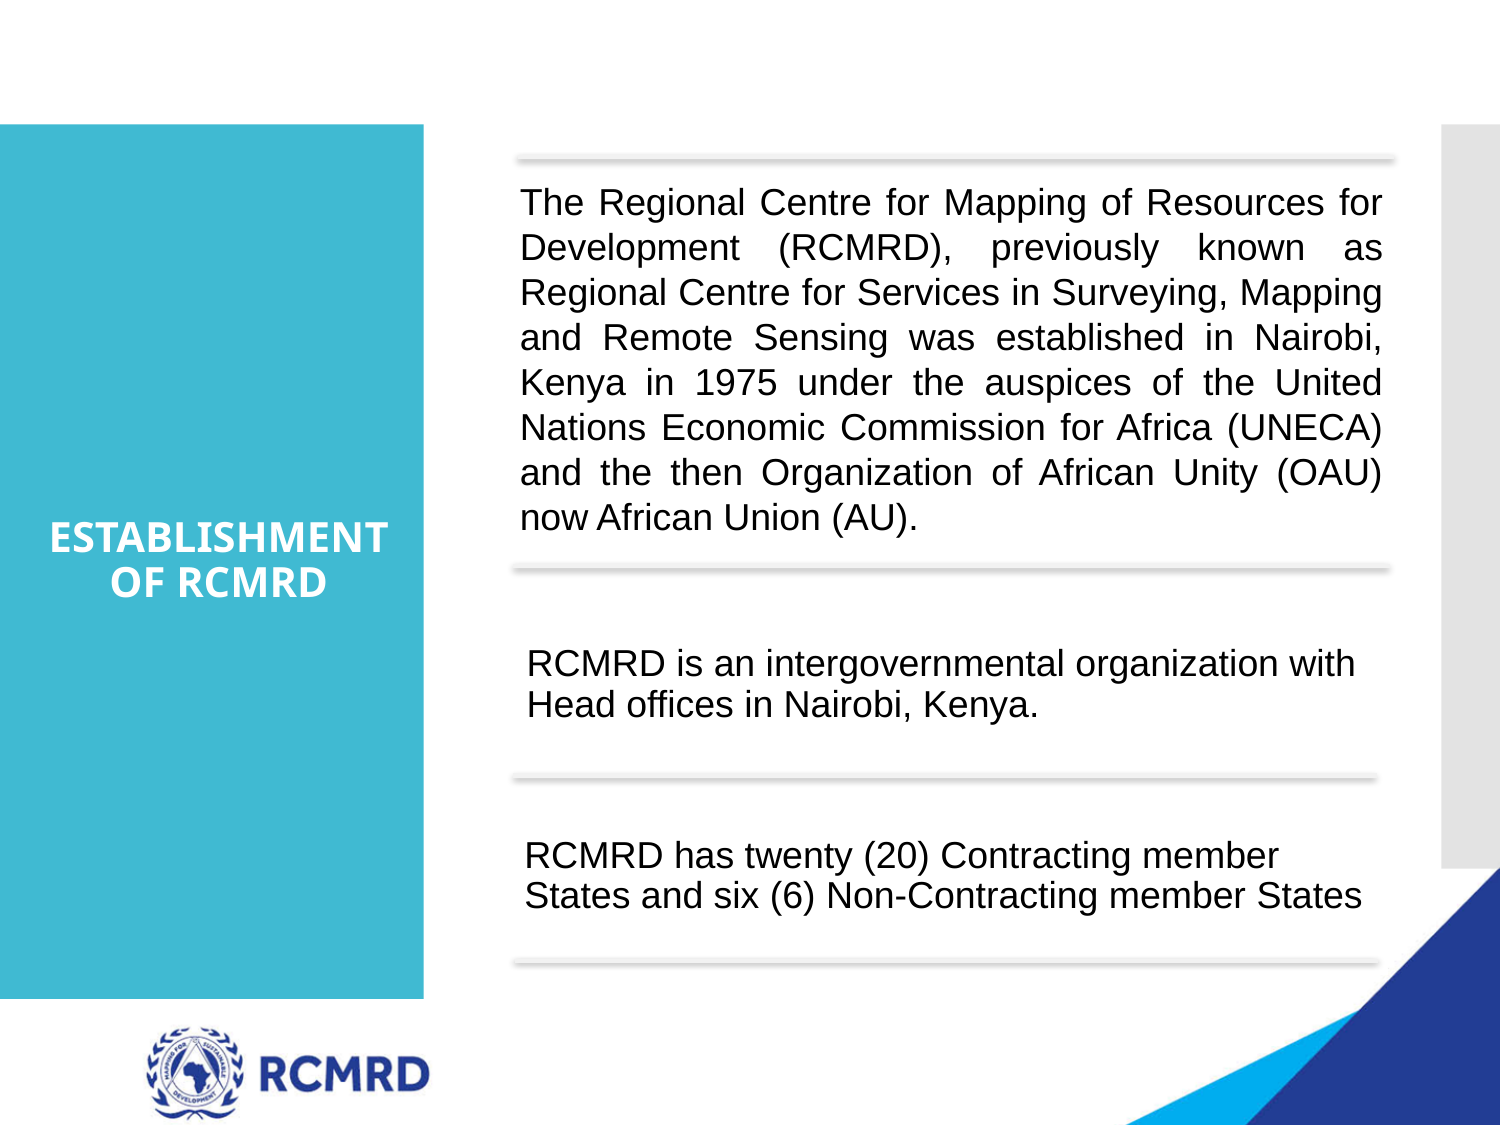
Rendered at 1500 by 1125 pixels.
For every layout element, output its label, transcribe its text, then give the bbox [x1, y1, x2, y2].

title ESTABLISHMENT OF RCMRD [31, 184, 407, 940]
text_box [508, 157, 1395, 852]
picture [0, 51, 1500, 1125]
text_box RCMRD has twenty (20) Contracting member States and six (6) Non-Contracting member States [513, 860, 1390, 1044]
